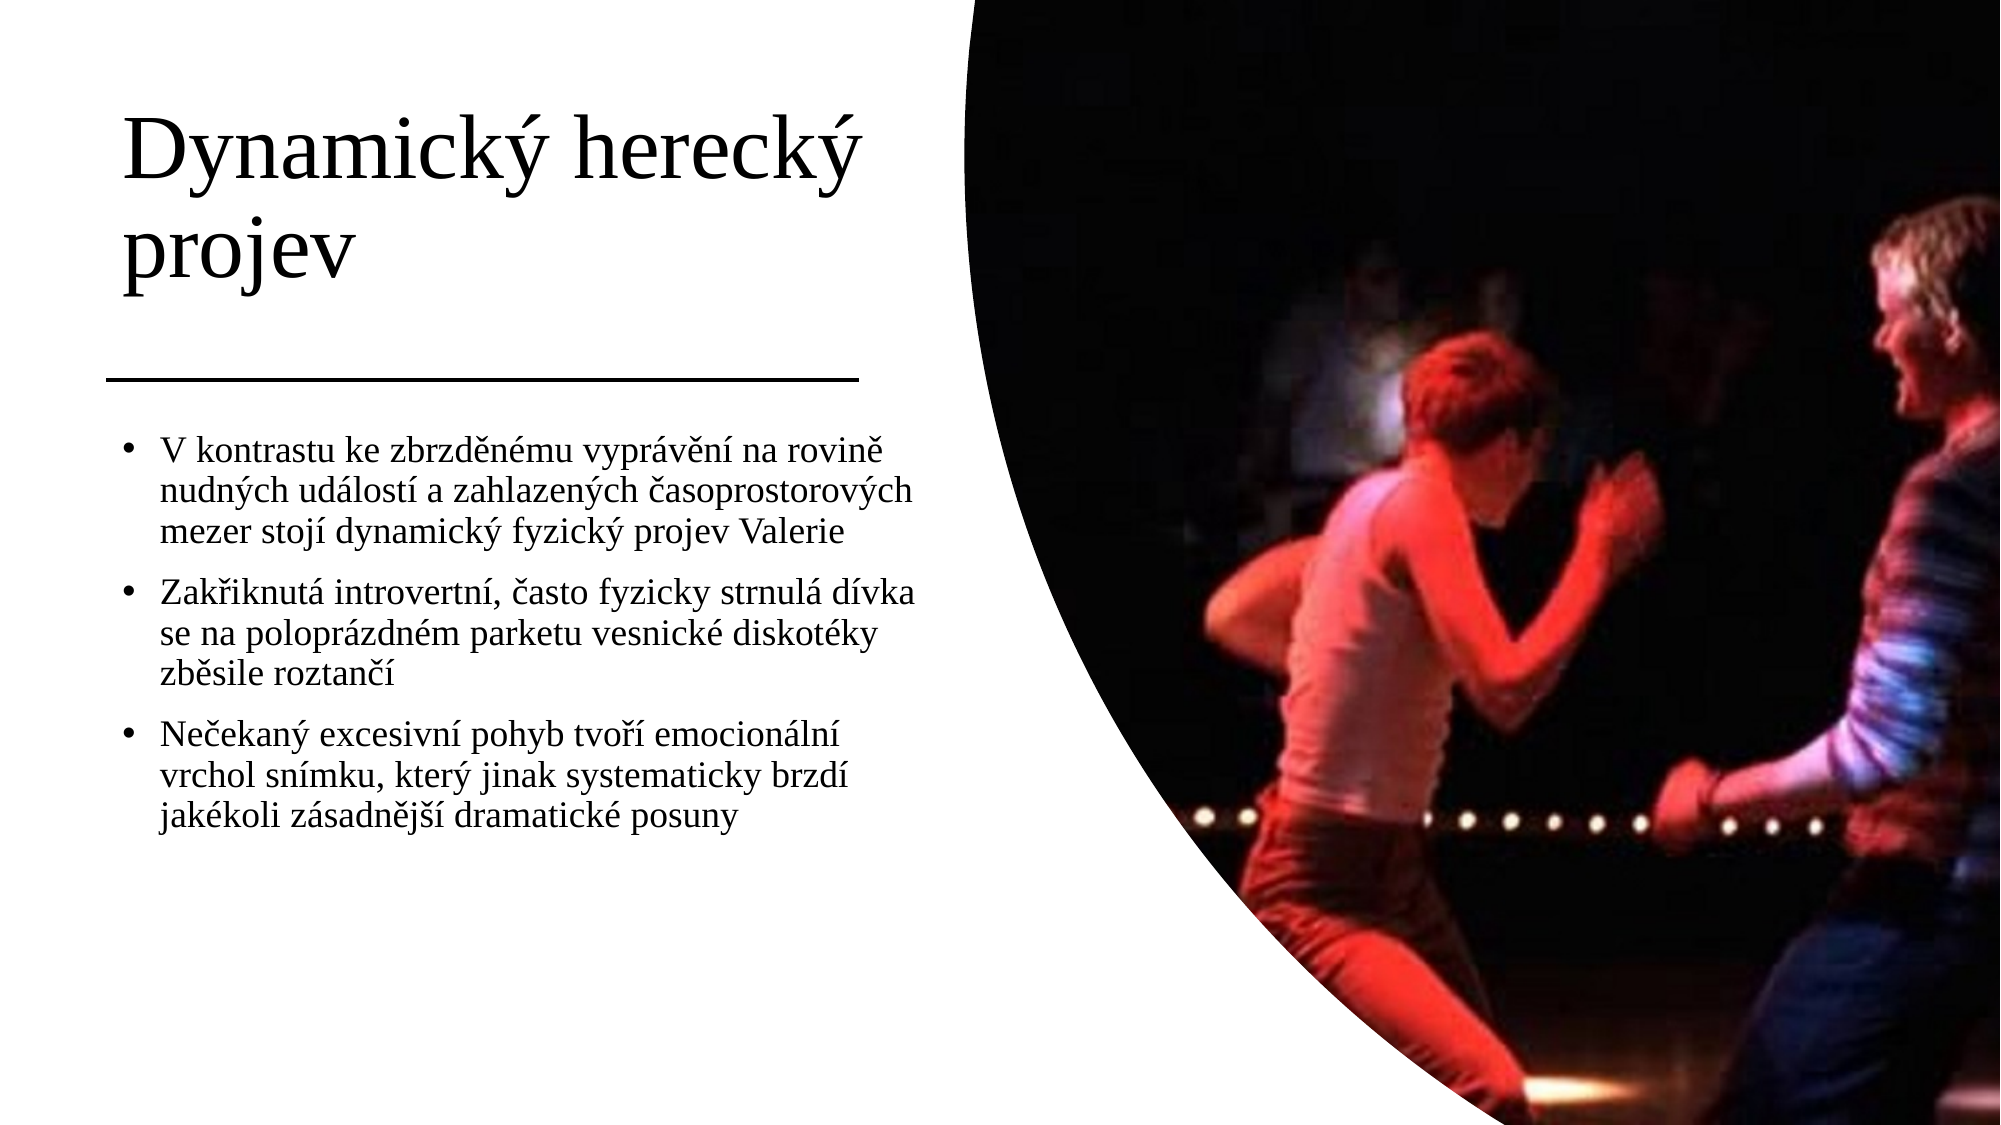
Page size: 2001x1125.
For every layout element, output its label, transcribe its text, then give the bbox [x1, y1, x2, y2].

list V kontrastu ke zbrzděnému vyprávění na rovině nudných událostí a zahlazených časoprostorových mezer stojí dynamický fyzický projev Valerie Zakřiknutá introvertní, často fyzicky strnulá dívka se na poloprázdném parketu vesnické diskotéky zběsile roztančí Nečekaný excesivní pohyb tvoří emocionální vrchol snímku, který jinak systematicky brzdí jakékoli zásadnější dramatické posuny [107, 422, 948, 991]
picture [964, 0, 2000, 1125]
title Dynamický herecký projev [107, 59, 948, 338]
